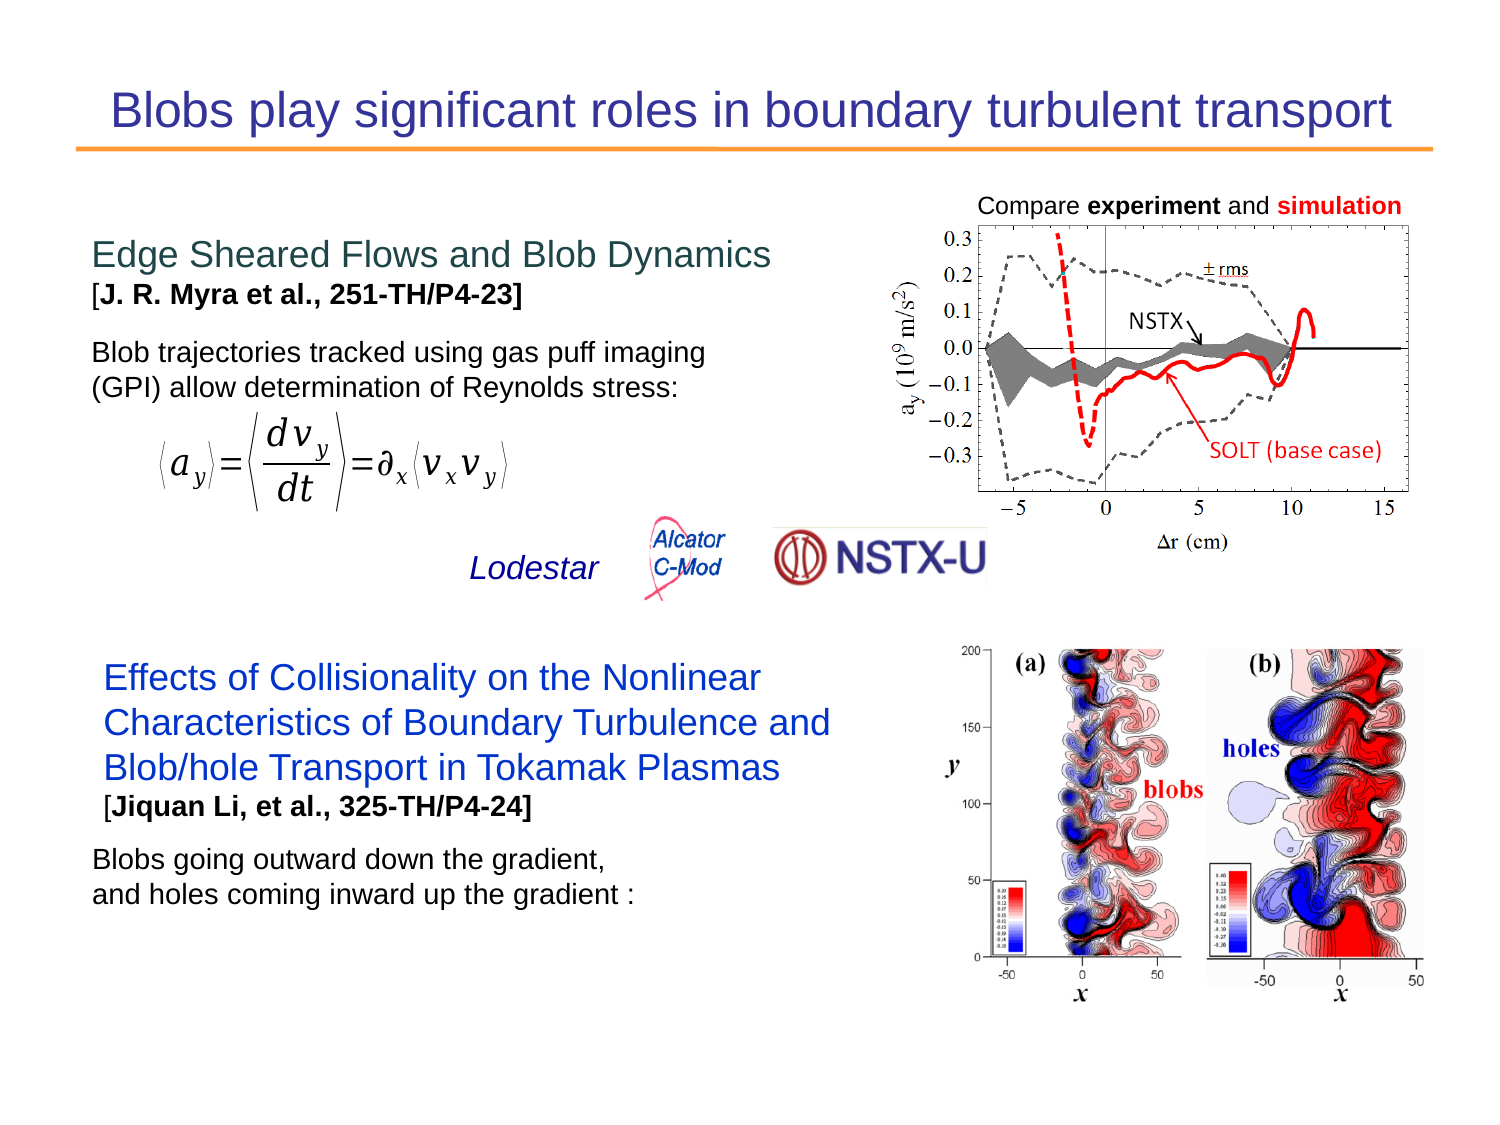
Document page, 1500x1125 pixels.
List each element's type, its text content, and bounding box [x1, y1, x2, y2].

text_box Edge Sheared Flows and Blob Dynamics [J. R. Myra et al., 251-TH/P4-23] [76, 222, 857, 318]
text_box Blob trajectories tracked using gas puff imaging (GPI) allow determination of Reynolds stress: [76, 326, 727, 411]
text_box Blobs going outward down the gradient, and holes coming inward up the gradient : [77, 833, 728, 918]
picture [773, 221, 1424, 587]
picture [943, 644, 1424, 1002]
text_box Compare experiment and simulation [962, 182, 1424, 221]
title Blobs play significant roles in boundary turbulent transport [76, 53, 1427, 161]
text_box Lodestar [454, 538, 632, 594]
picture [643, 514, 727, 601]
text_box Effects of Collisionality on the Nonlinear Characteristics of Boundary Turbulence and Blob/hole Transport in Tokamak Plasmas [Jiquan Li, et al., 325-TH/P4-24] [88, 645, 869, 830]
